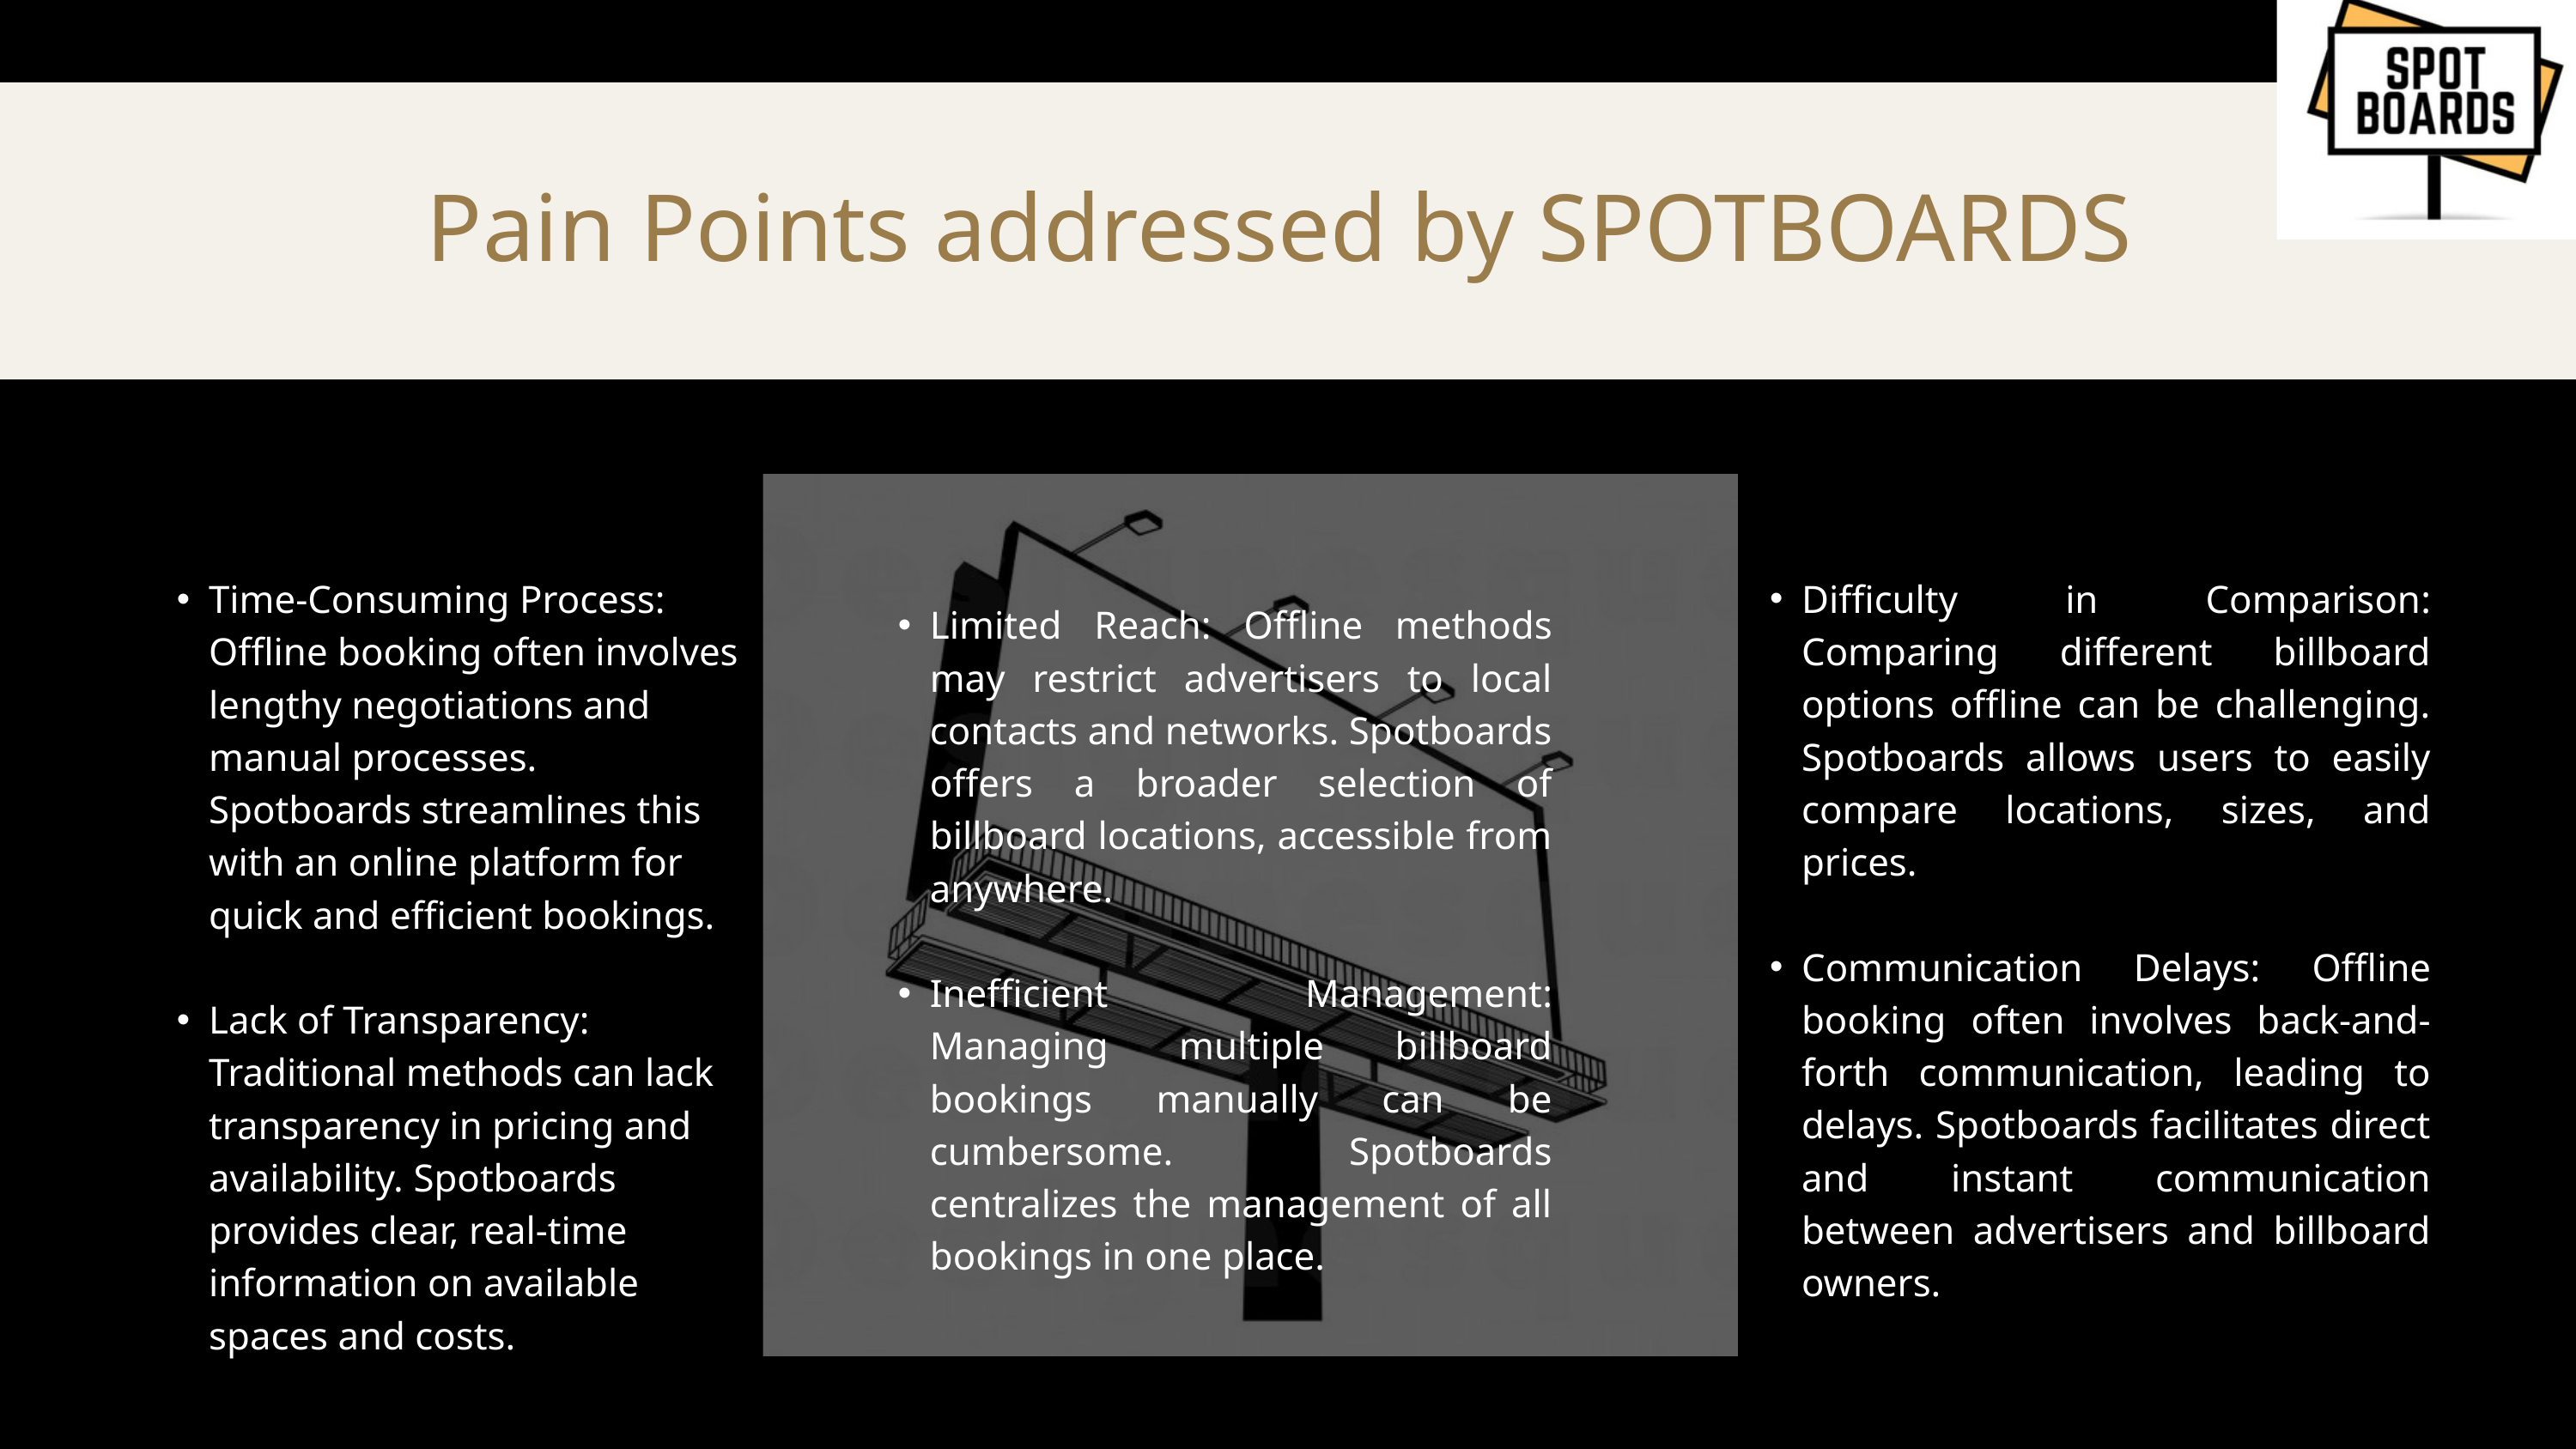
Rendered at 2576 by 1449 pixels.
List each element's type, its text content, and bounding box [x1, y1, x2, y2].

text_box [2276, 0, 2576, 81]
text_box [0, 82, 2576, 380]
text_box Difficulty in Comparison: Comparing different billboard options offline can be challenging. Spotboards allows users to easily compare locations, sizes, and prices. Communication Delays: Offline booking often involves back-and-forth communication, leading to delays. Spotboards facilitates direct and instant communication between advertisers and billboard owners. [1737, 567, 2432, 1357]
text_box Limited Reach: Offline methods may restrict advertisers to local contacts and networks. Spotboards offers a broader selection of billboard locations, accessible from anywhere. Inefficient Management: Managing multiple billboard bookings manually can be cumbersome. Spotboards centralizes the management of all bookings in one place. [866, 594, 1552, 1331]
text_box Time-Consuming Process: Offline booking often involves lengthy negotiations and manual processes. Spotboards streamlines this with an online platform for quick and efficient bookings. Lack of Transparency: Traditional methods can lack transparency in pricing and availability. Spotboards provides clear, real-time information on available spaces and costs. [144, 515, 741, 1410]
text_box [762, 474, 1738, 1356]
